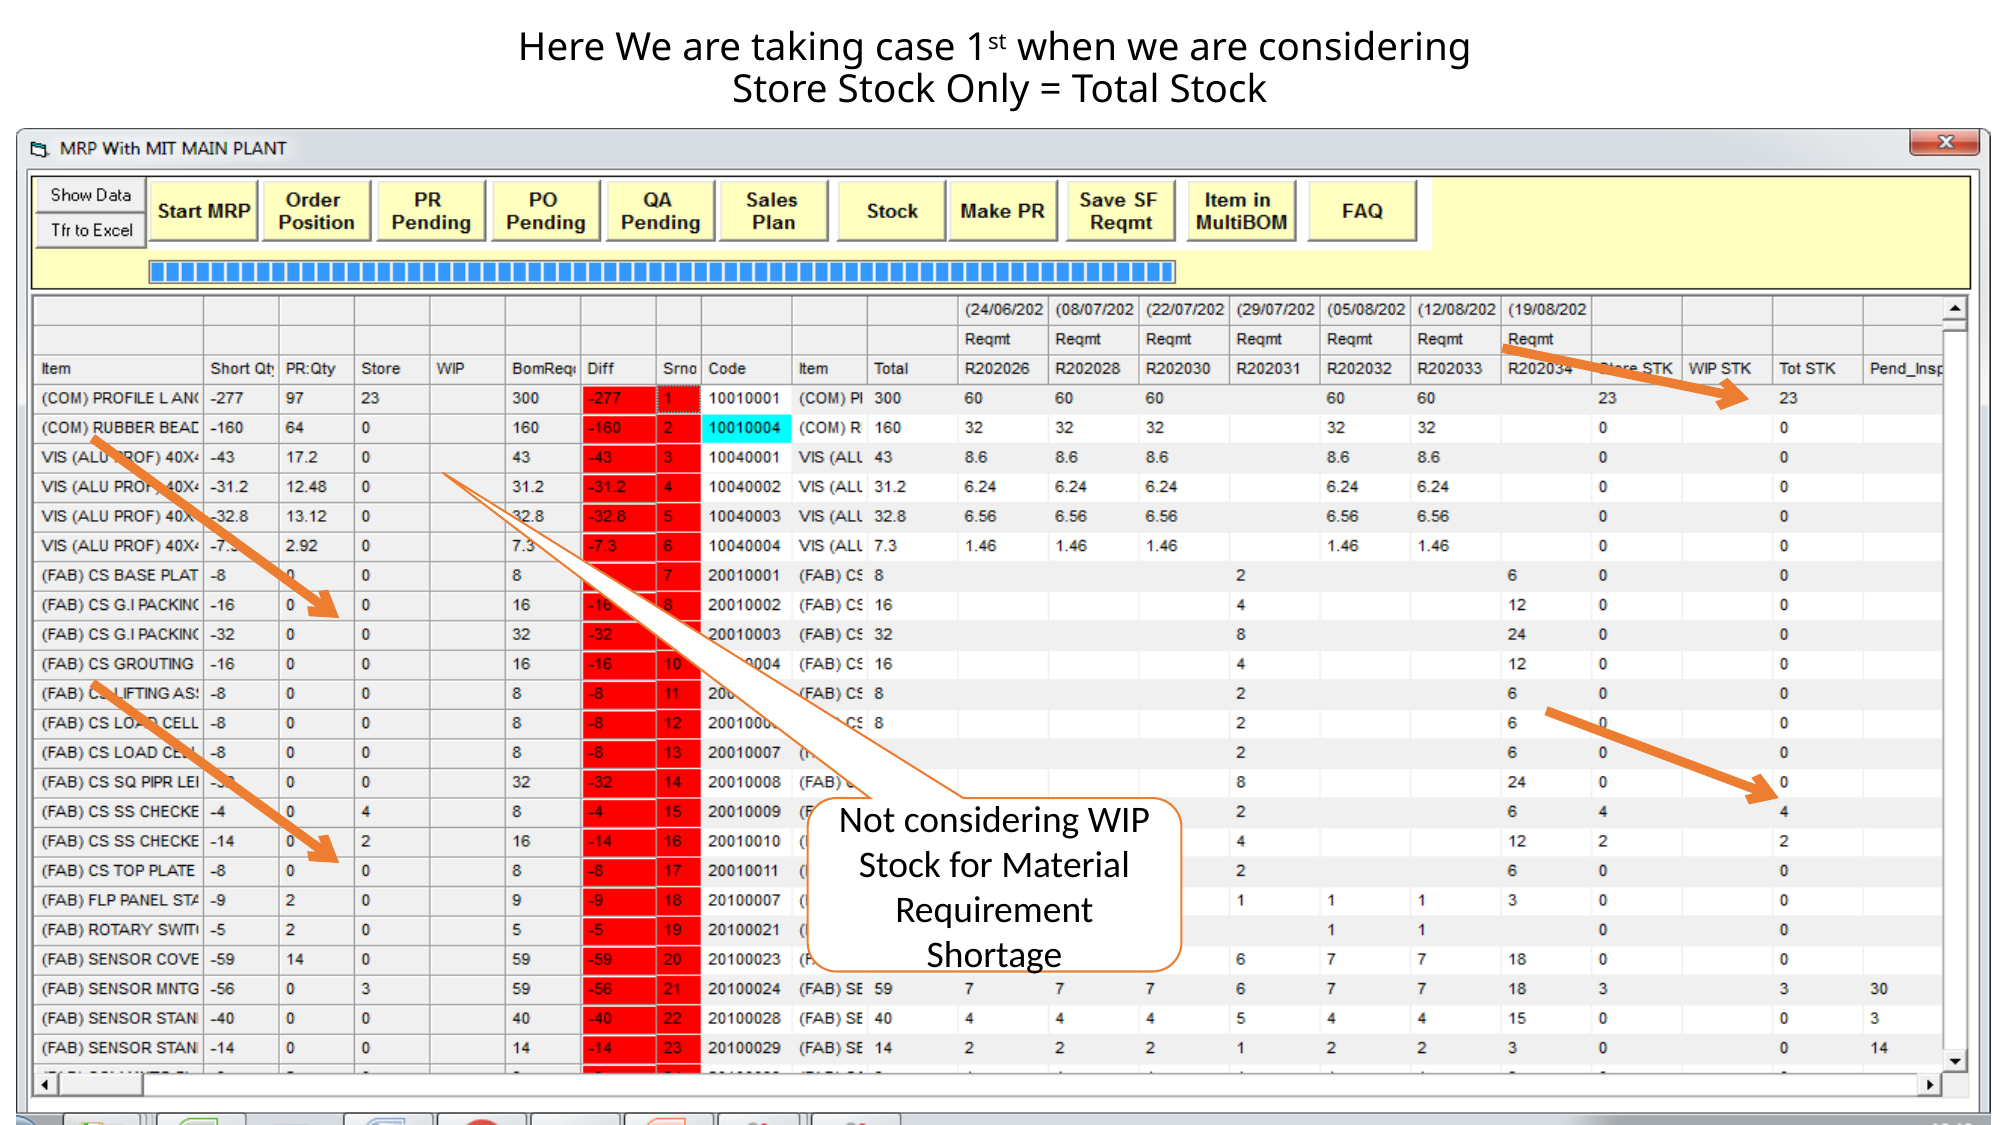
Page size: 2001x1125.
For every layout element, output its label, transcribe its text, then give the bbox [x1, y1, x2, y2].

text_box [1546, 710, 1779, 798]
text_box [92, 437, 340, 618]
title Here We are taking case 1st when we are considering Store Stock Only = Total Stock [137, 19, 1863, 119]
picture [16, 128, 1991, 1125]
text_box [92, 682, 340, 864]
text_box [1502, 347, 1750, 400]
